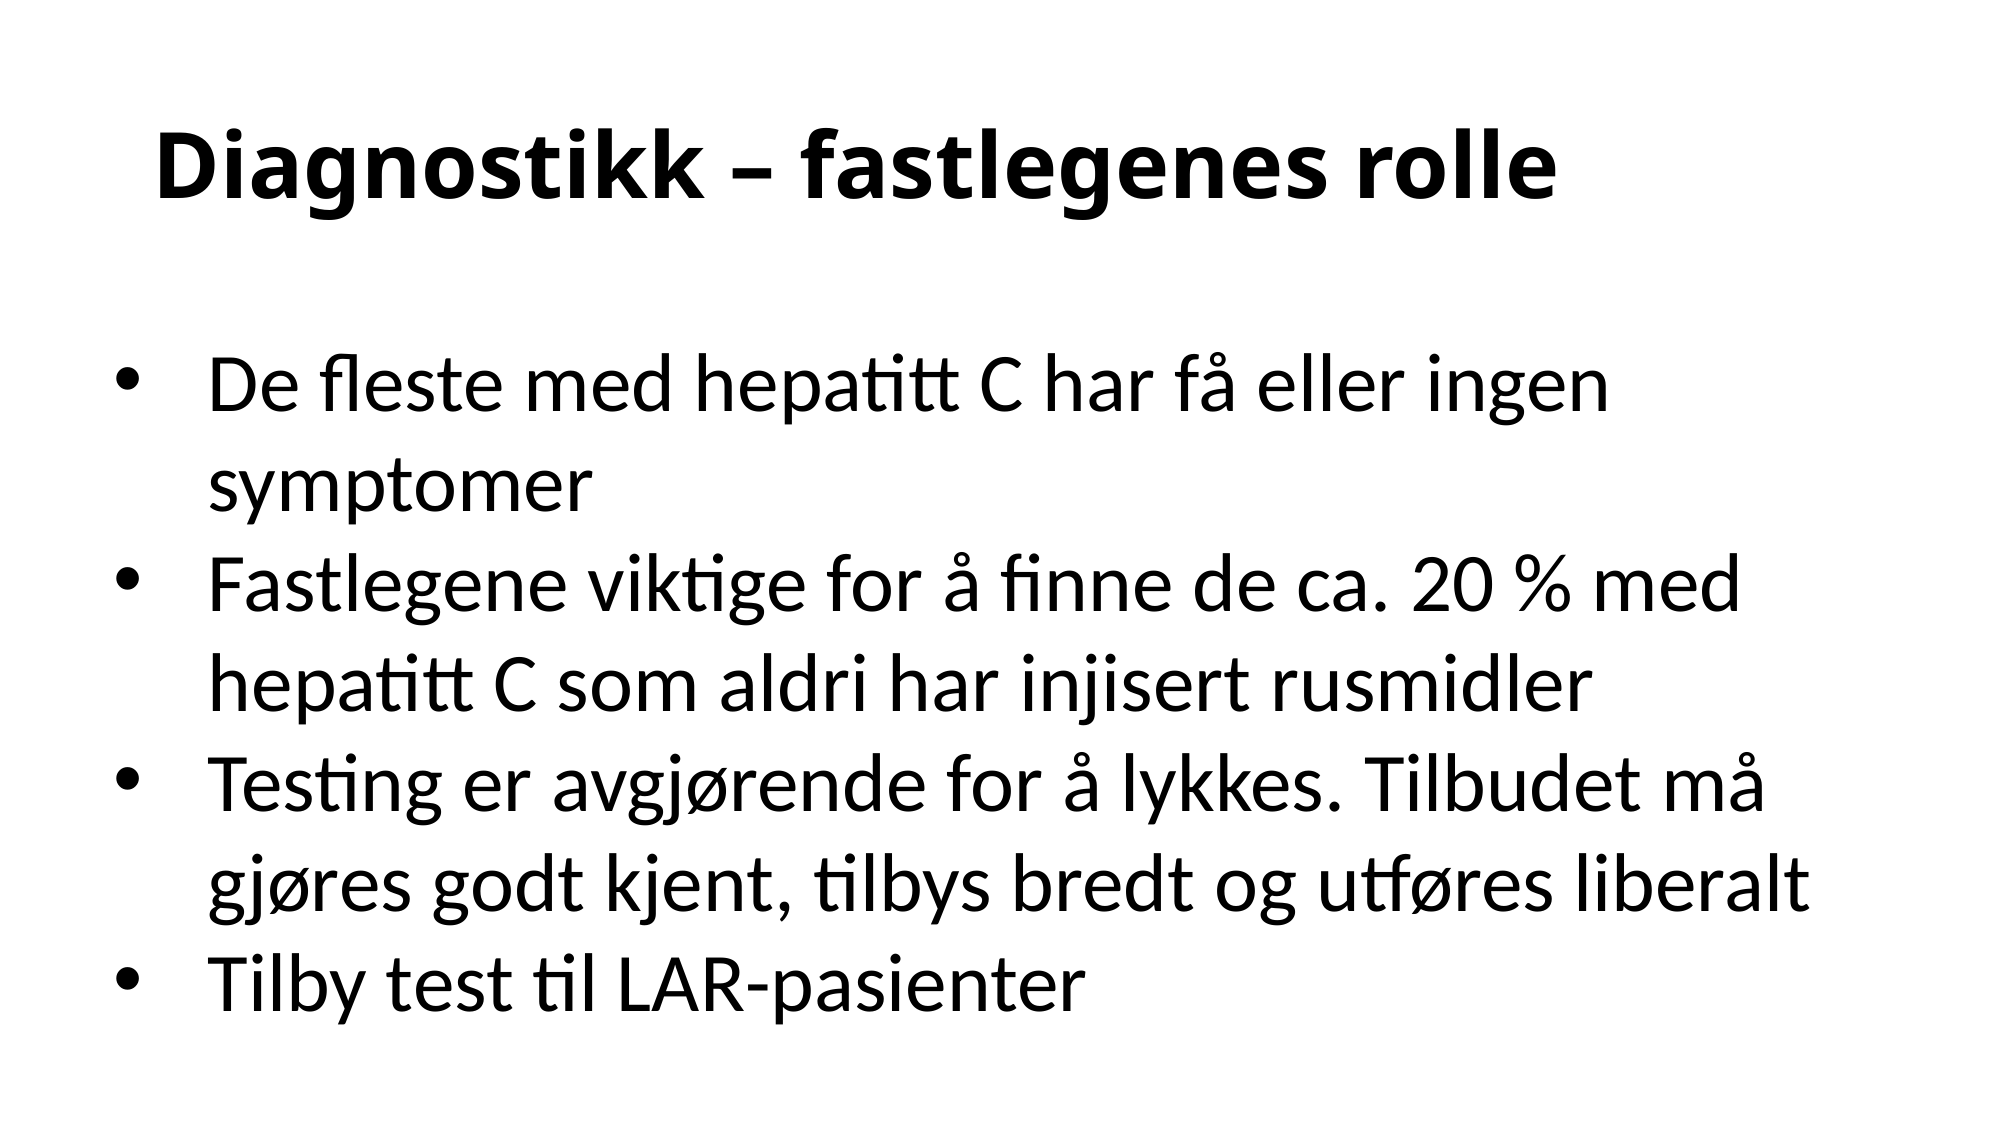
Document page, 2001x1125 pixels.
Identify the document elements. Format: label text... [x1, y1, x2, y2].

text_box De fleste med hepatitt C har få eller ingen symptomer Fastlegene viktige for å finne de ca. 20 % med hepatitt C som aldri har injisert rusmidler Testing er avgjørende for å lykkes. Tilbudet må gjøres godt kjent, tilbys bredt og utføres liberalt Tilby test til LAR-pasienter [99, 320, 1901, 1036]
title Diagnostikk – fastlegenes rolle [137, 59, 1863, 278]
